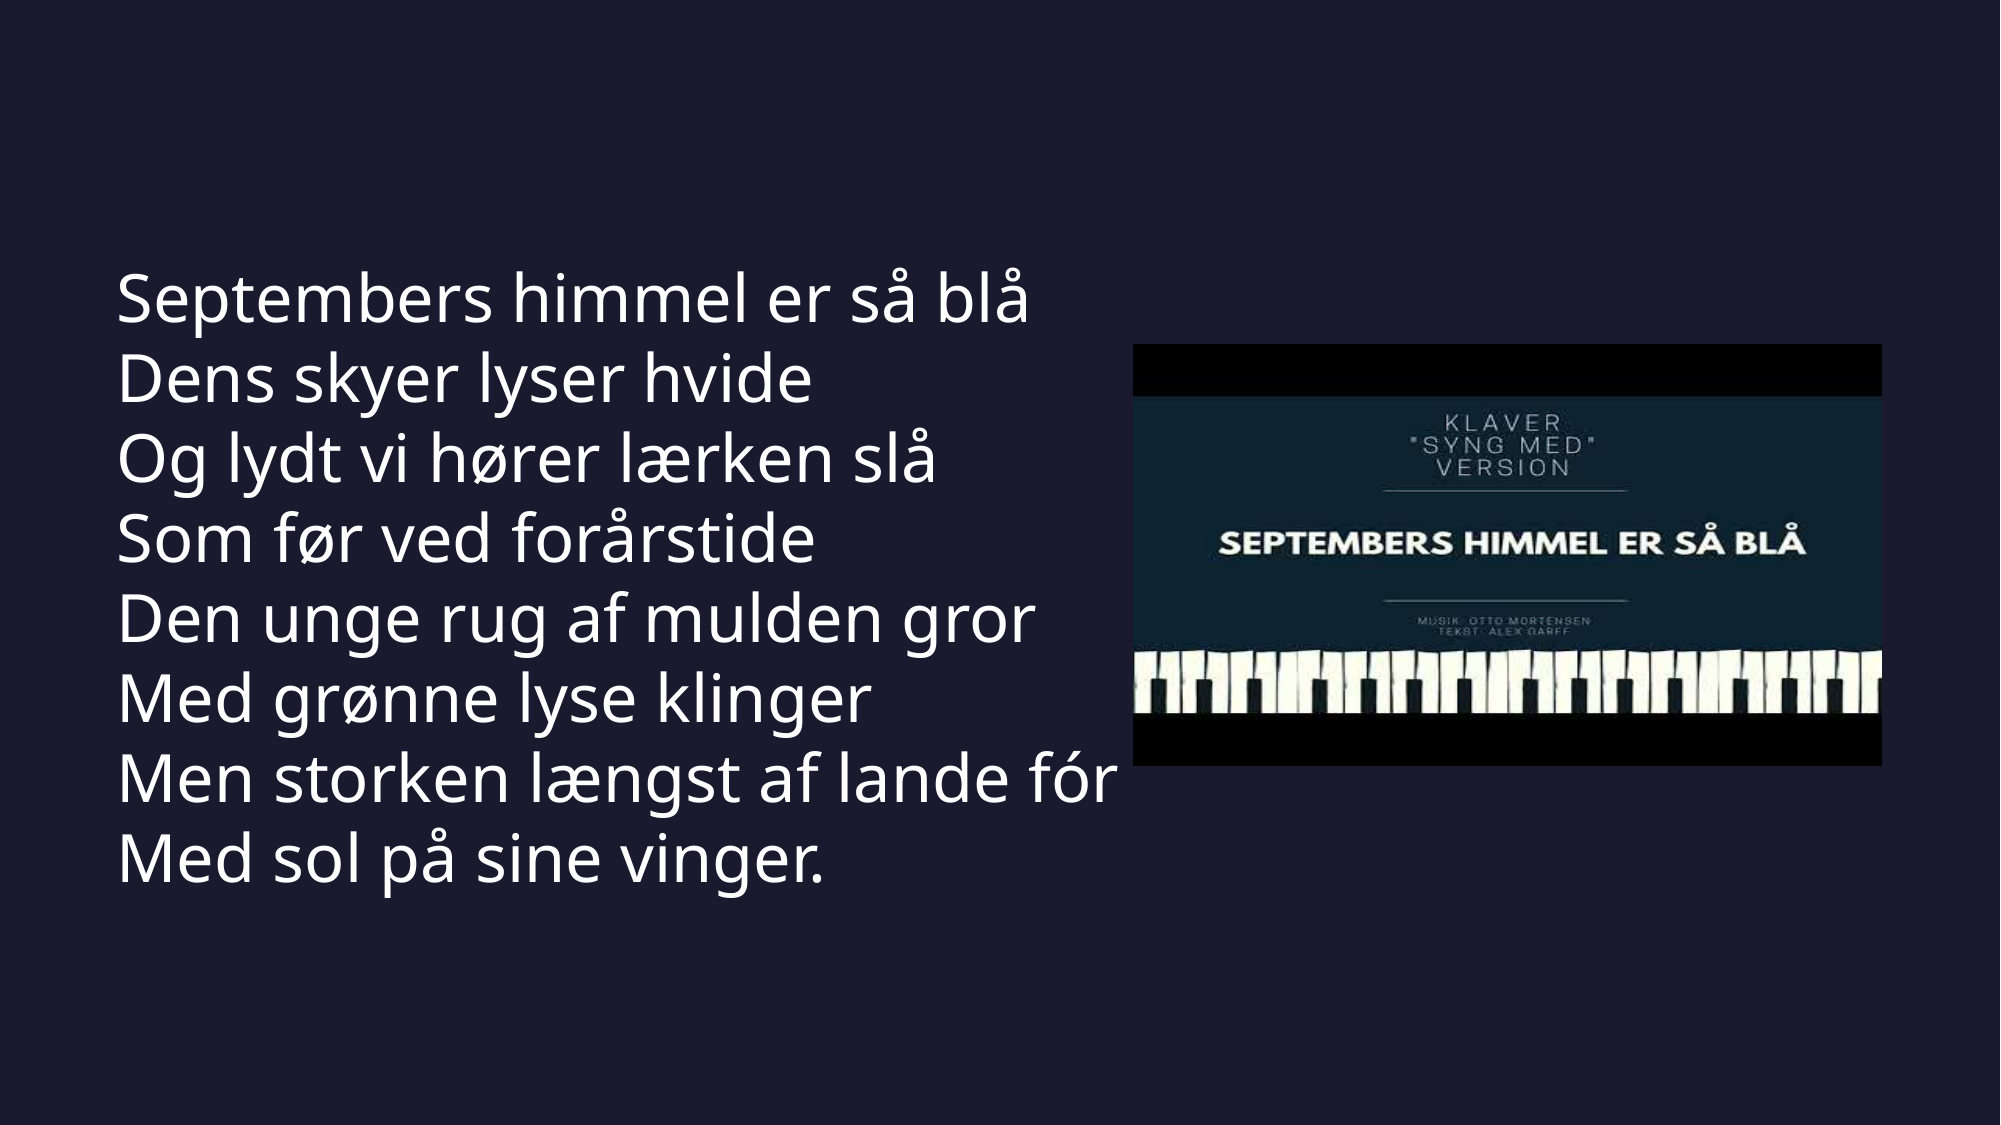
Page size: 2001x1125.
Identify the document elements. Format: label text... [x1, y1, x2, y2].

text_box Septembers himmel er så blå Dens skyer lyser hvide Og lydt vi hører lærken slå Som før ved forårstide Den unge rug af mulden gror Med grønne lyse klinger Men storken længst af lande fór Med sol på sine vinger. [101, 248, 1311, 904]
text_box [1132, 344, 1883, 766]
